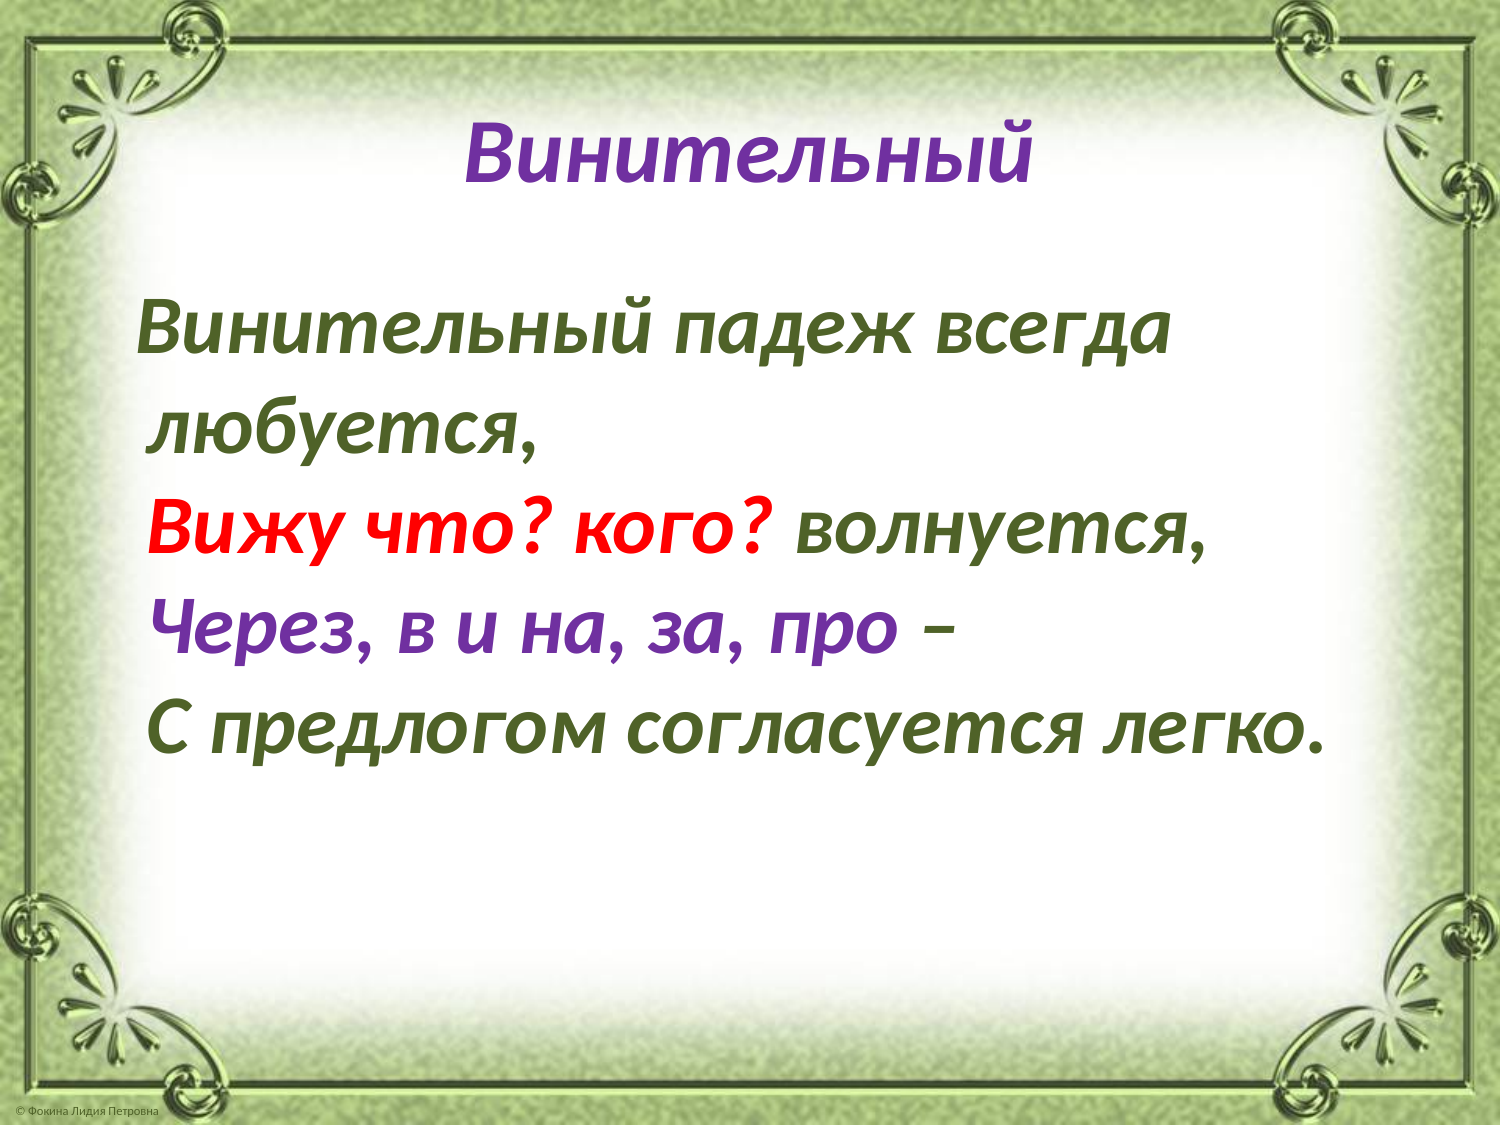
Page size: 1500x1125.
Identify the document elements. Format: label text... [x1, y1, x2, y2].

list Винительный падеж всегда любуется, Вижу что? кого? волнуется, Через, в и на, за, про – С предлогом согласуется легко. [75, 262, 1425, 1005]
title Винительный [75, 58, 1425, 233]
picture [0, 0, 1500, 1125]
